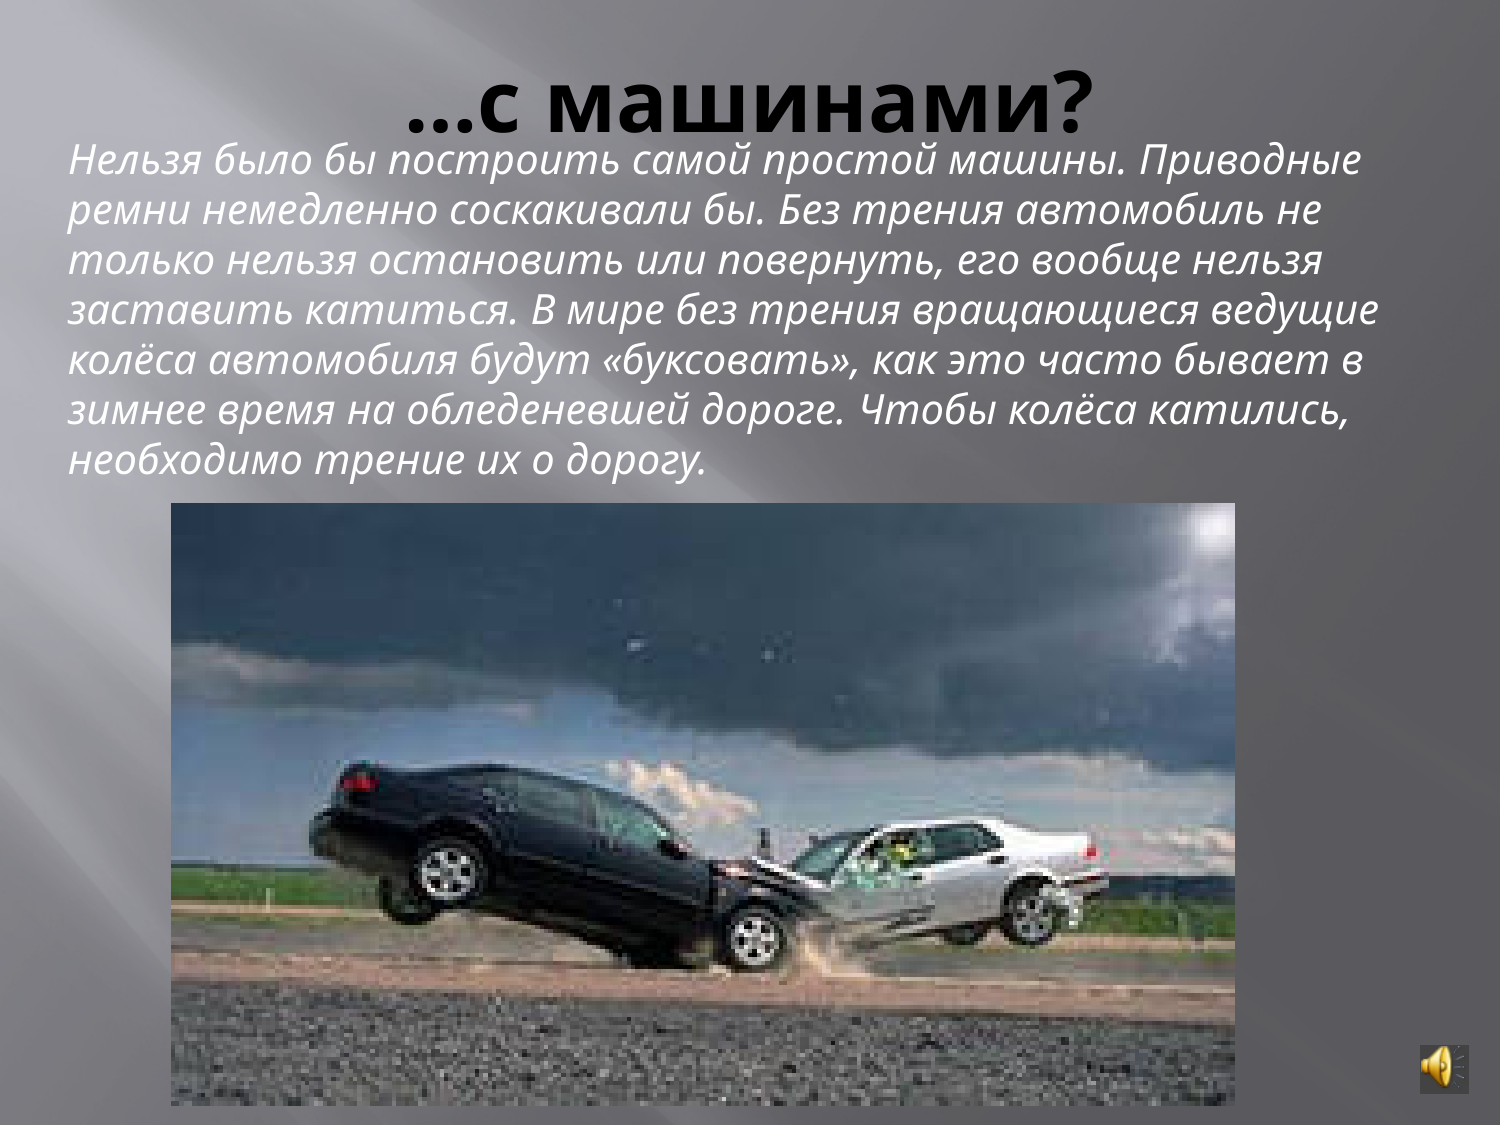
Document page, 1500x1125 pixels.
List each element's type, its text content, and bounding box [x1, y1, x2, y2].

text_box Нельзя было бы построить самой простой машины. Приводные ремни немедленно соскакивали бы. Без трения автомобиль не только нельзя остановить или повернуть, его вообще нельзя заставить катиться. В мире без трения вращающиеся ведущие колёса автомобиля будут «буксовать», как это часто бывает в зимнее время на обледеневшей дороге. Чтобы колёса катились, необходимо трение их о дорогу. [53, 125, 1447, 491]
picture [1419, 1044, 1470, 1095]
title …с машинами? [75, 0, 1425, 125]
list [170, 503, 1235, 1107]
